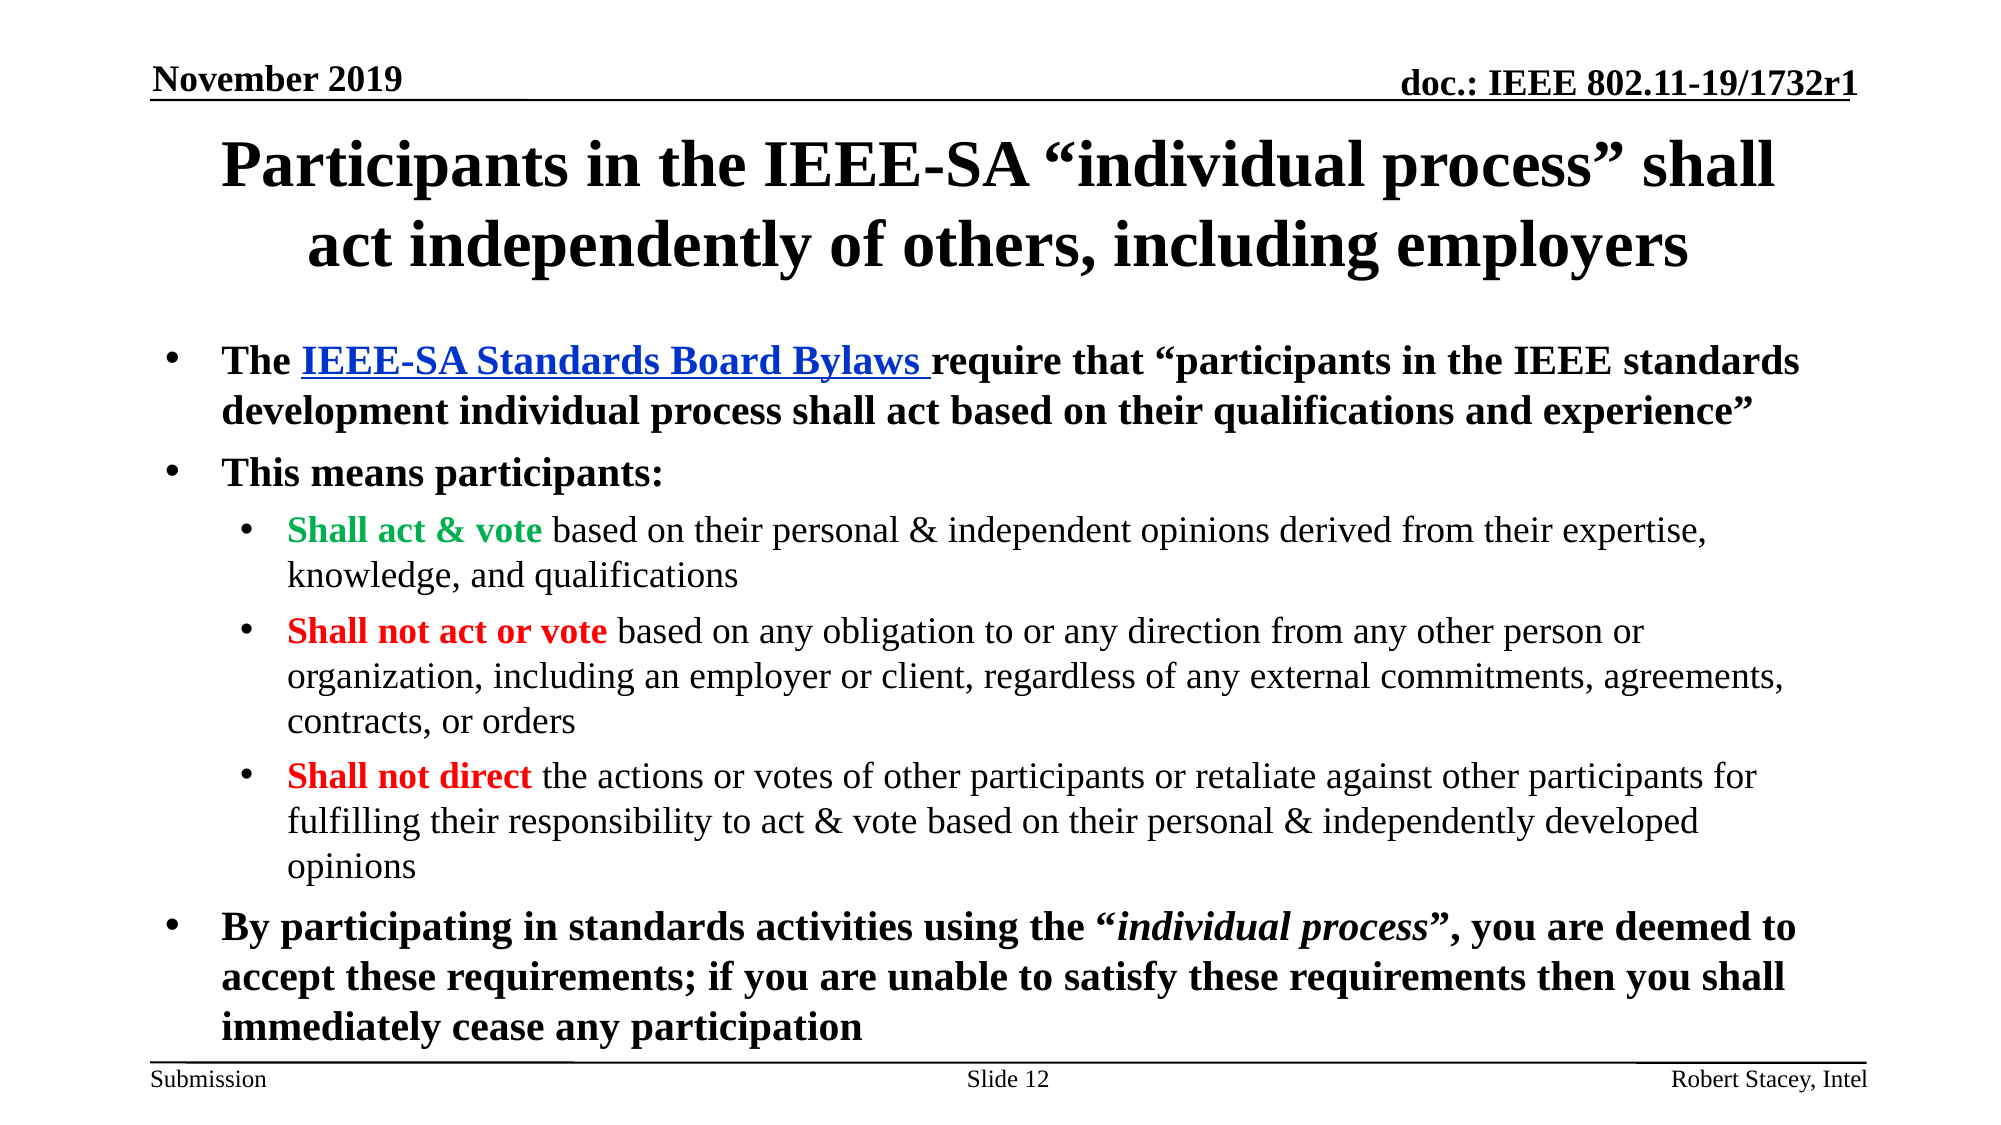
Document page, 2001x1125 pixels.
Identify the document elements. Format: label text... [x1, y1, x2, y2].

slide_number Slide 12 [950, 1061, 1067, 1123]
footer Robert Stacey, Intel [1171, 1061, 1869, 1093]
title Participants in the IEEE-SA “individual process” shall act independently of others, including employers [149, 112, 1850, 288]
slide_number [152, 54, 563, 100]
list The IEEE-SA Standards Board Bylaws require that “participants in the IEEE standards development individual process shall act based on their qualifications and experience” This means participants: Shall act & vote based on their personal & independent opinions derived from their expertise, knowledge, and qualifications Shall not act or vote based on any obligation to or any direction from any other person or organization, including an employer or client, regardless of any external commitments, agreements, contracts, or orders Shall not direct the actions or votes of other participants or retaliate against other participants for fulfilling their responsibility to act & vote based on their personal & independently developed opinions By participating in standards activities using the “individual process”, you are deemed to accept these requirements; if you are unable to satisfy these requirements then you shall immediately cease any participation [149, 324, 1850, 1000]
